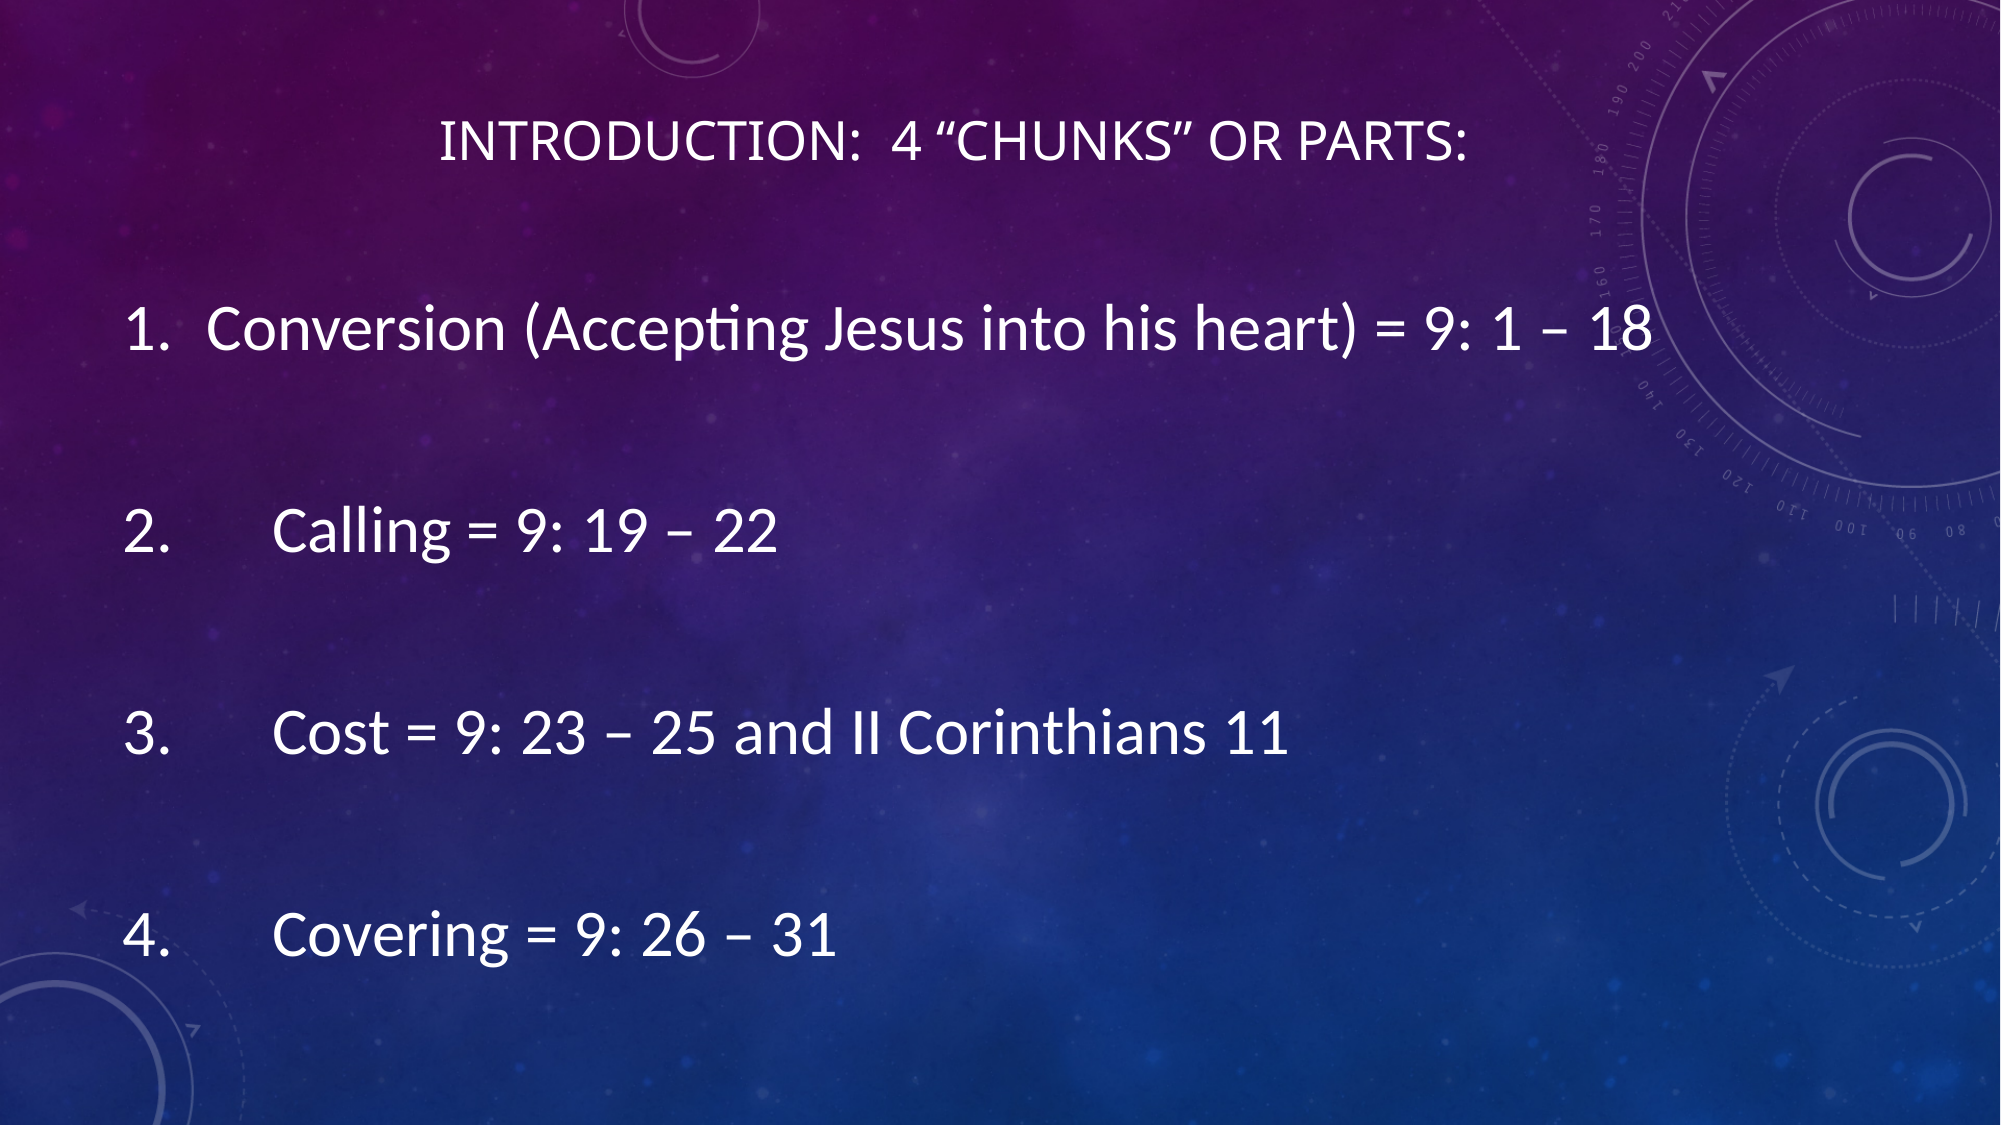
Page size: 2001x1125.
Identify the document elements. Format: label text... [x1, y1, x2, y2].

list Conversion (Accepting Jesus into his heart) = 9: 1 – 18 2. Calling = 9: 19 – 22 3. Cost = 9: 23 – 25 and II Corinthians 11 4. Covering = 9: 26 – 31 [107, 276, 1893, 1065]
picture [0, 0, 2001, 1125]
title Introduction: 4 “Chunks” or Parts: [78, 98, 1830, 239]
